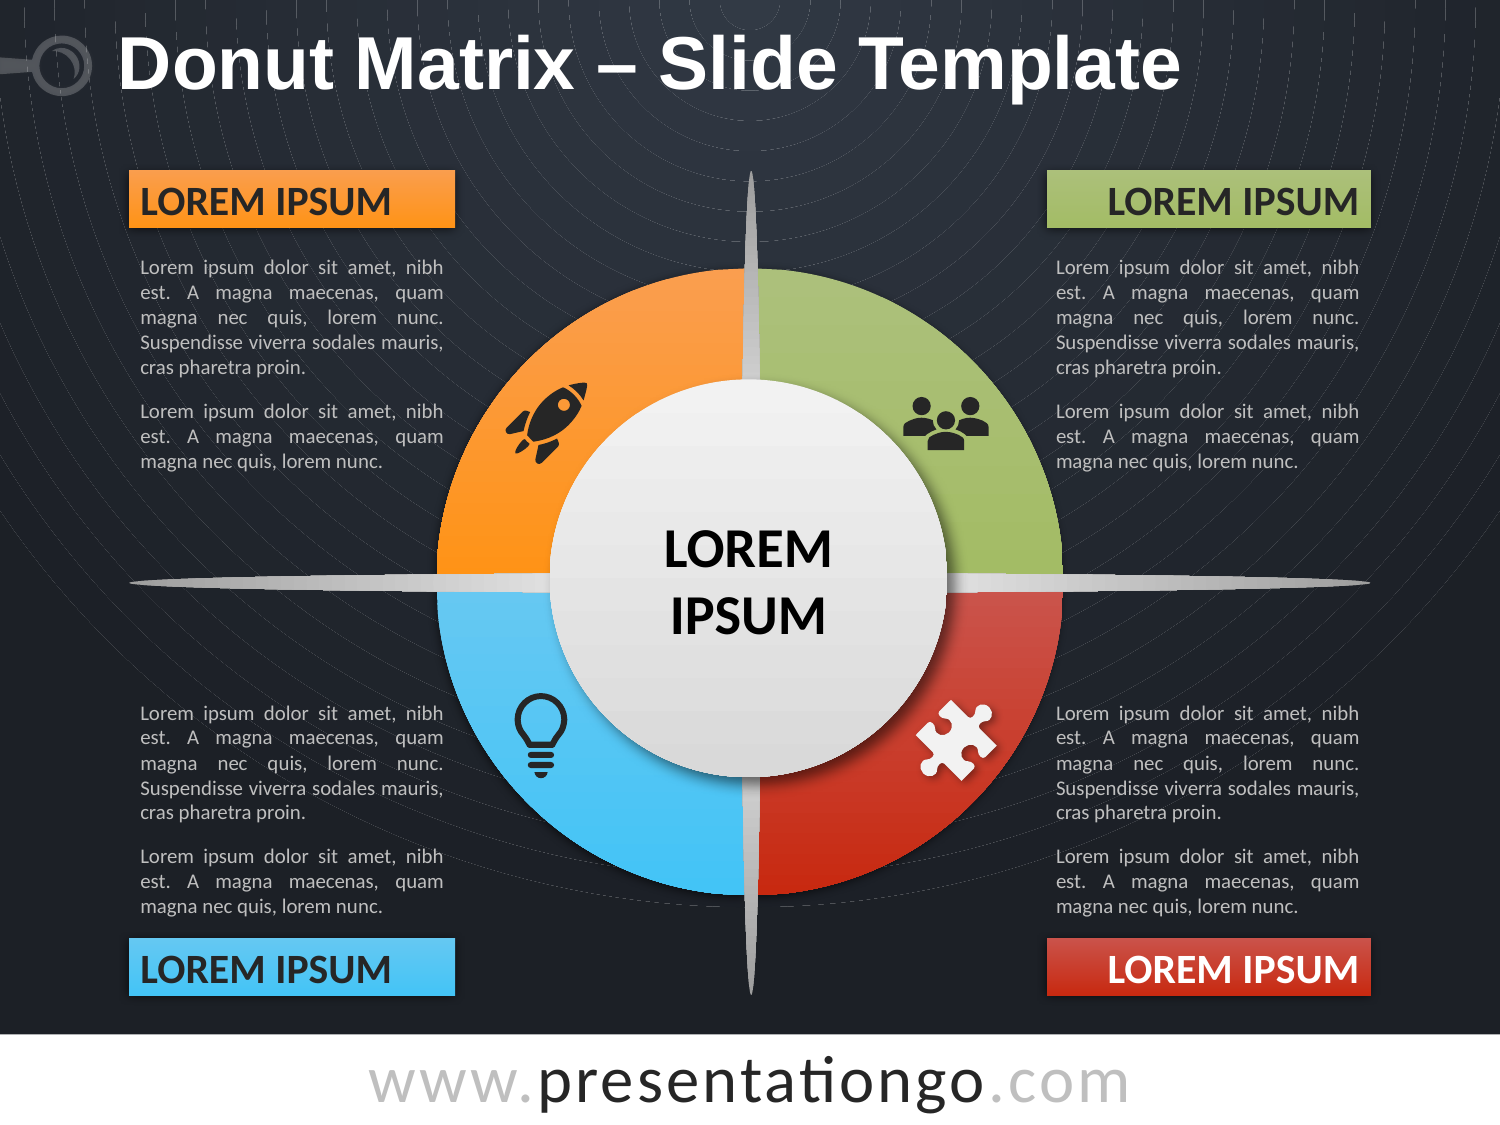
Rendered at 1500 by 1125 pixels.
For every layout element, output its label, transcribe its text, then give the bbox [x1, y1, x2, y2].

text_box [741, 797, 761, 997]
text_box [515, 268, 743, 449]
text_box [126, 572, 547, 594]
text_box Lorem ipsum dolor sit amet, nibh est. A magna maecenas, quam magna nec quis, lorem nunc. Suspendisse viverra sodales mauris, cras pharetra proin. Lorem ipsum dolor sit amet, nibh est. A magna maecenas, quam magna nec quis, lorem nunc. [1044, 691, 1371, 926]
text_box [497, 374, 596, 472]
text_box [967, 572, 1374, 594]
text_box Lorem Ipsum [1047, 170, 1371, 228]
text_box Lorem ipsum dolor sit amet, nibh est. A magna maecenas, quam magna nec quis, lorem nunc. Suspendisse viverra sodales mauris, cras pharetra proin. Lorem ipsum dolor sit amet, nibh est. A magna maecenas, quam magna nec quis, lorem nunc. [129, 691, 456, 926]
text_box Lorem Ipsum [129, 170, 456, 228]
text_box [759, 268, 1064, 573]
title Donut Matrix – Slide Template [103, 17, 1397, 139]
text_box [741, 168, 761, 377]
text_box [915, 699, 997, 781]
text_box Lorem Ipsum [549, 379, 948, 778]
text_box [436, 396, 579, 573]
text_box Lorem Ipsum [1047, 938, 1371, 996]
text_box [436, 593, 571, 761]
text_box Lorem ipsum dolor sit amet, nibh est. A magna maecenas, quam magna nec quis, lorem nunc. Suspendisse viverra sodales mauris, cras pharetra proin. Lorem ipsum dolor sit amet, nibh est. A magna maecenas, quam magna nec quis, lorem nunc. [1044, 246, 1371, 480]
text_box [511, 715, 743, 896]
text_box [903, 396, 989, 450]
text_box Lorem Ipsum [129, 938, 456, 996]
text_box Lorem ipsum dolor sit amet, nibh est. A magna maecenas, quam magna nec quis, lorem nunc. Suspendisse viverra sodales mauris, cras pharetra proin. Lorem ipsum dolor sit amet, nibh est. A magna maecenas, quam magna nec quis, lorem nunc. [129, 246, 456, 480]
text_box [759, 593, 1064, 895]
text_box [492, 686, 590, 785]
